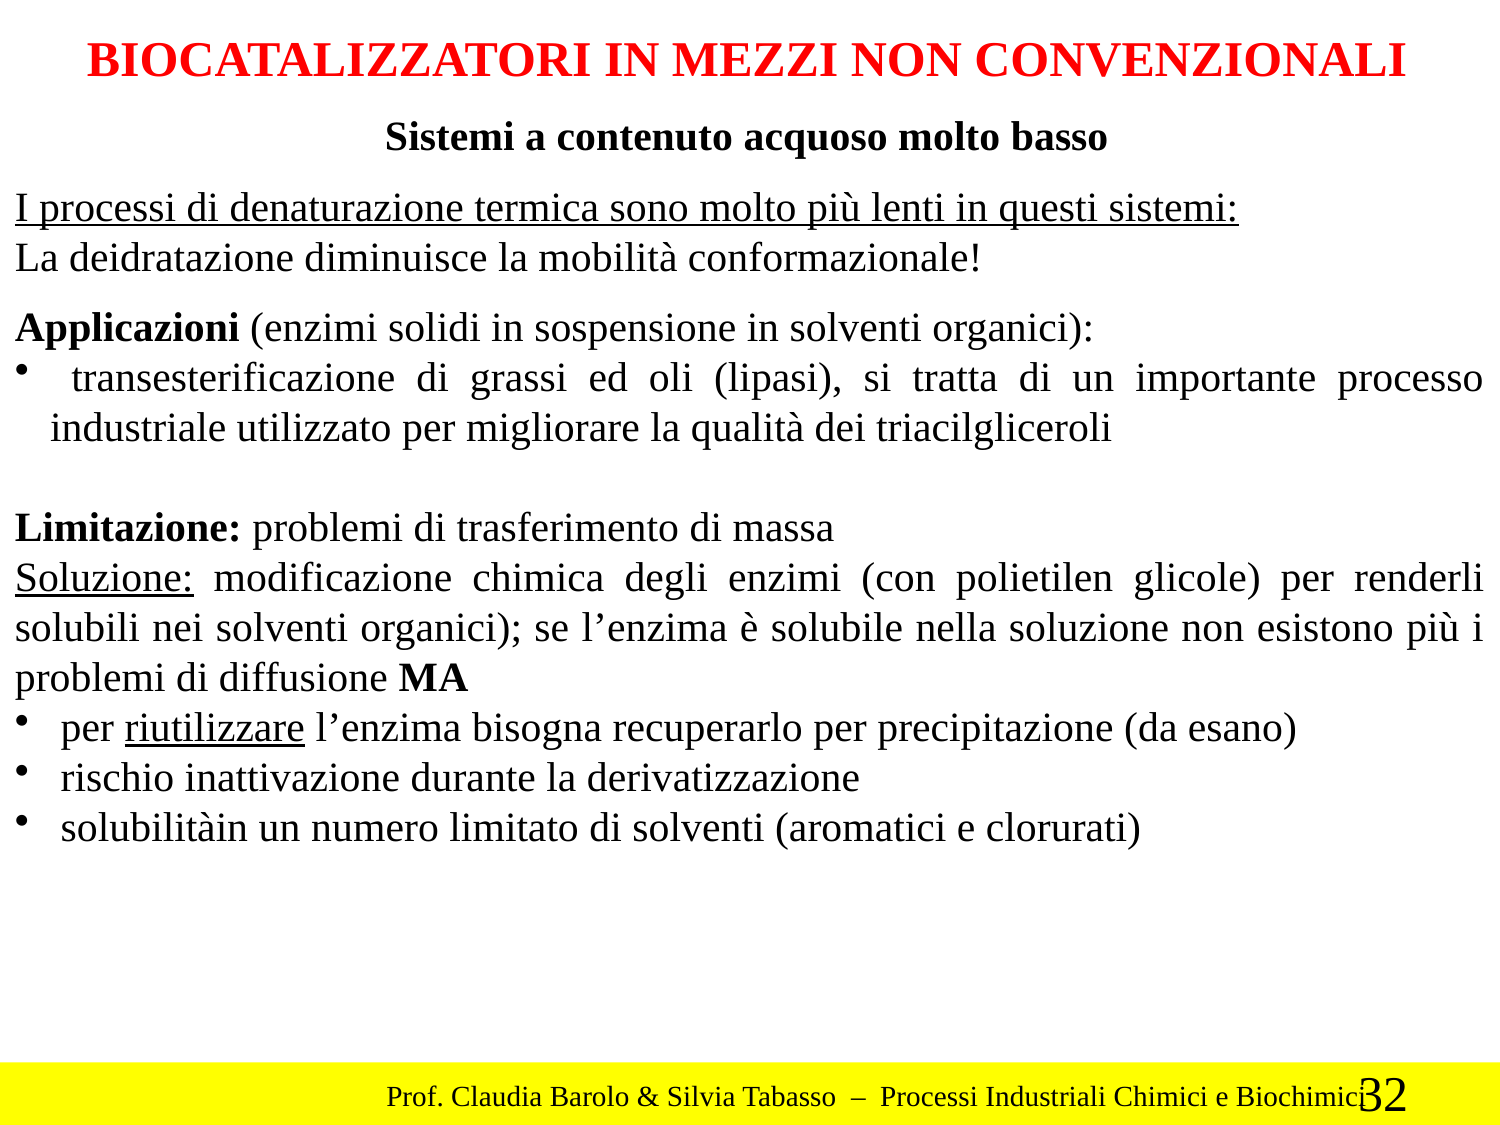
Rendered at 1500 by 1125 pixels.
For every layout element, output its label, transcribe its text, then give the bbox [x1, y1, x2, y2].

text_box 32 [1343, 1054, 1500, 1125]
text_box BIOCATALIZZATORI IN MEZZI NON CONVENZIONALI [72, 18, 1423, 94]
text_box Sistemi a contenuto acquoso molto basso [370, 101, 1124, 167]
text_box I processi di denaturazione termica sono molto più lenti in questi sistemi: La deidratazione diminuisce la mobilità conformazionale! Applicazioni (enzimi solidi in sospensione in solventi organici): transesterificazione di grassi ed oli (lipasi), si tratta di un importante processo industriale utilizzato per migliorare la qualità dei triacilgliceroli Limitazione: problemi di trasferimento di massa Soluzione: modificazione chimica degli enzimi (con polietilen glicole) per renderli solubili nei solventi organici); se l’enzima è solubile nella soluzione non esistono più i problemi di diffusione MA per riutilizzare l’enzima bisogna recuperarlo per precipitazione (da esano) rischio inattivazione durante la derivatizzazione solubilitàin un numero limitato di solventi (aromatici e clorurati) [0, 172, 1500, 858]
